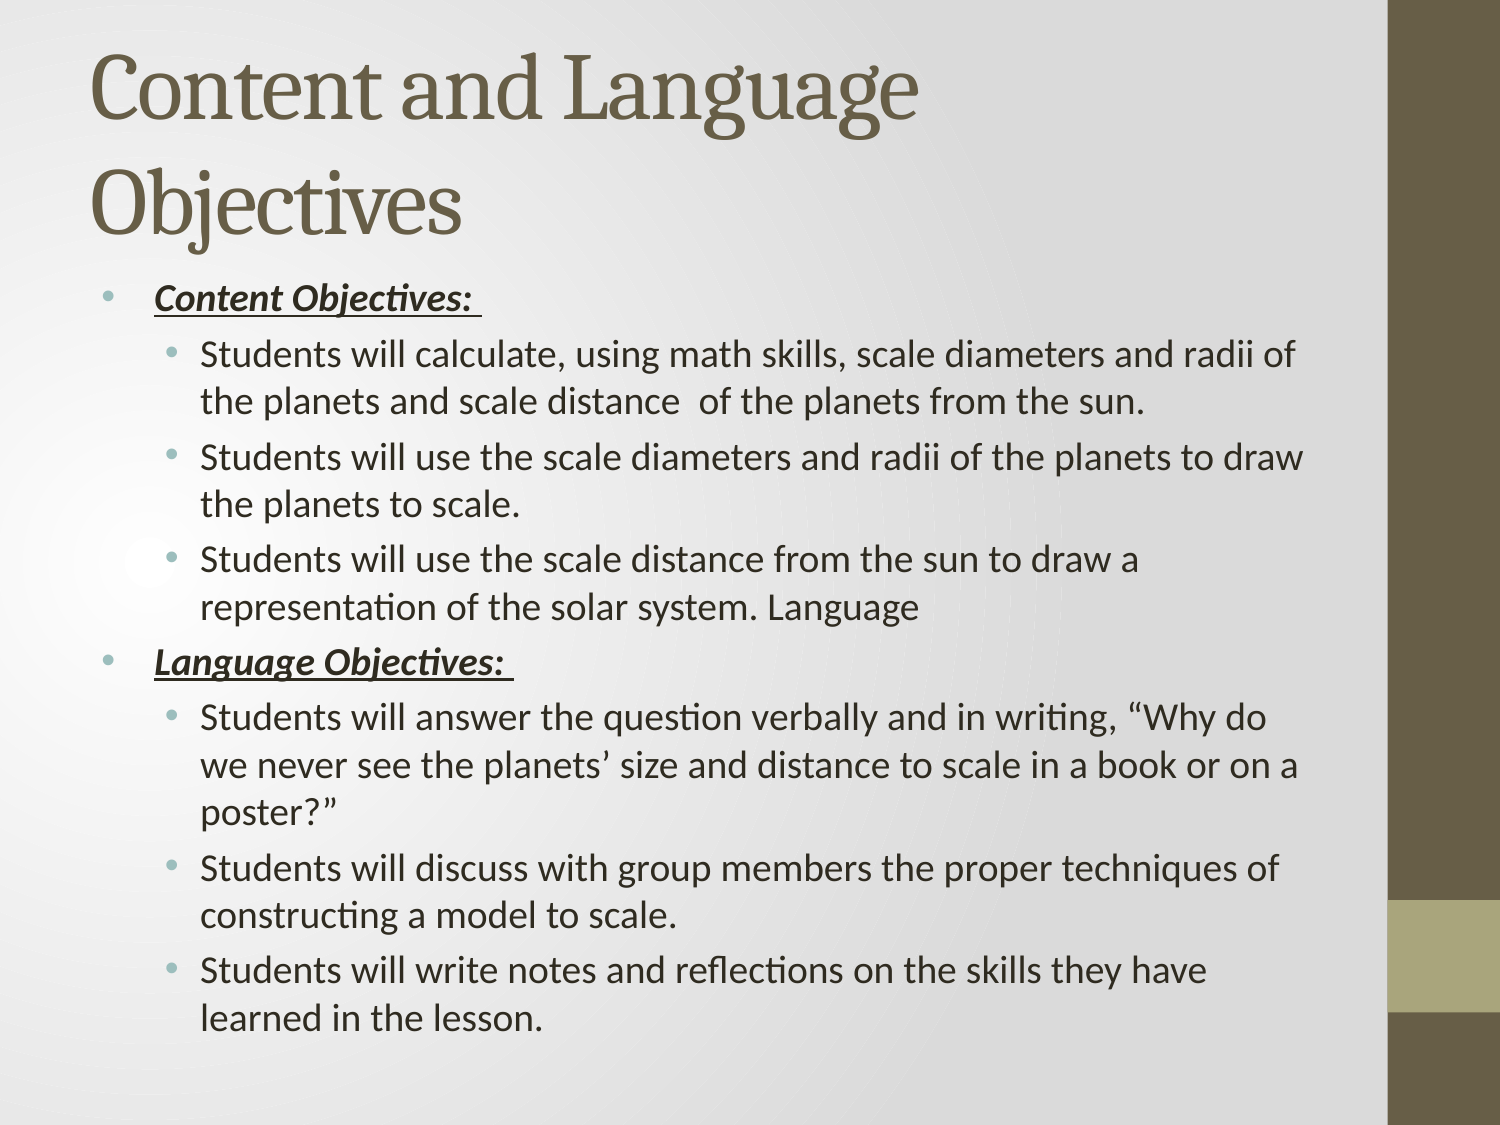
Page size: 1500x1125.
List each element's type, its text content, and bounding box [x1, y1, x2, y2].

title Content and Language Objectives [75, 45, 1325, 233]
list Content Objectives: Students will calculate, using math skills, scale diameters and radii of the planets and scale distance of the planets from the sun. Students will use the scale diameters and radii of the planets to draw the planets to scale. Students will use the scale distance from the sun to draw a representation of the solar system. Language Language Objectives: Students will answer the question verbally and in writing, “Why do we never see the planets’ size and distance to scale in a book or on a poster?” Students will discuss with group members the proper techniques of constructing a model to scale. Students will write notes and reflections on the skills they have learned in the lesson. [86, 264, 1337, 1053]
